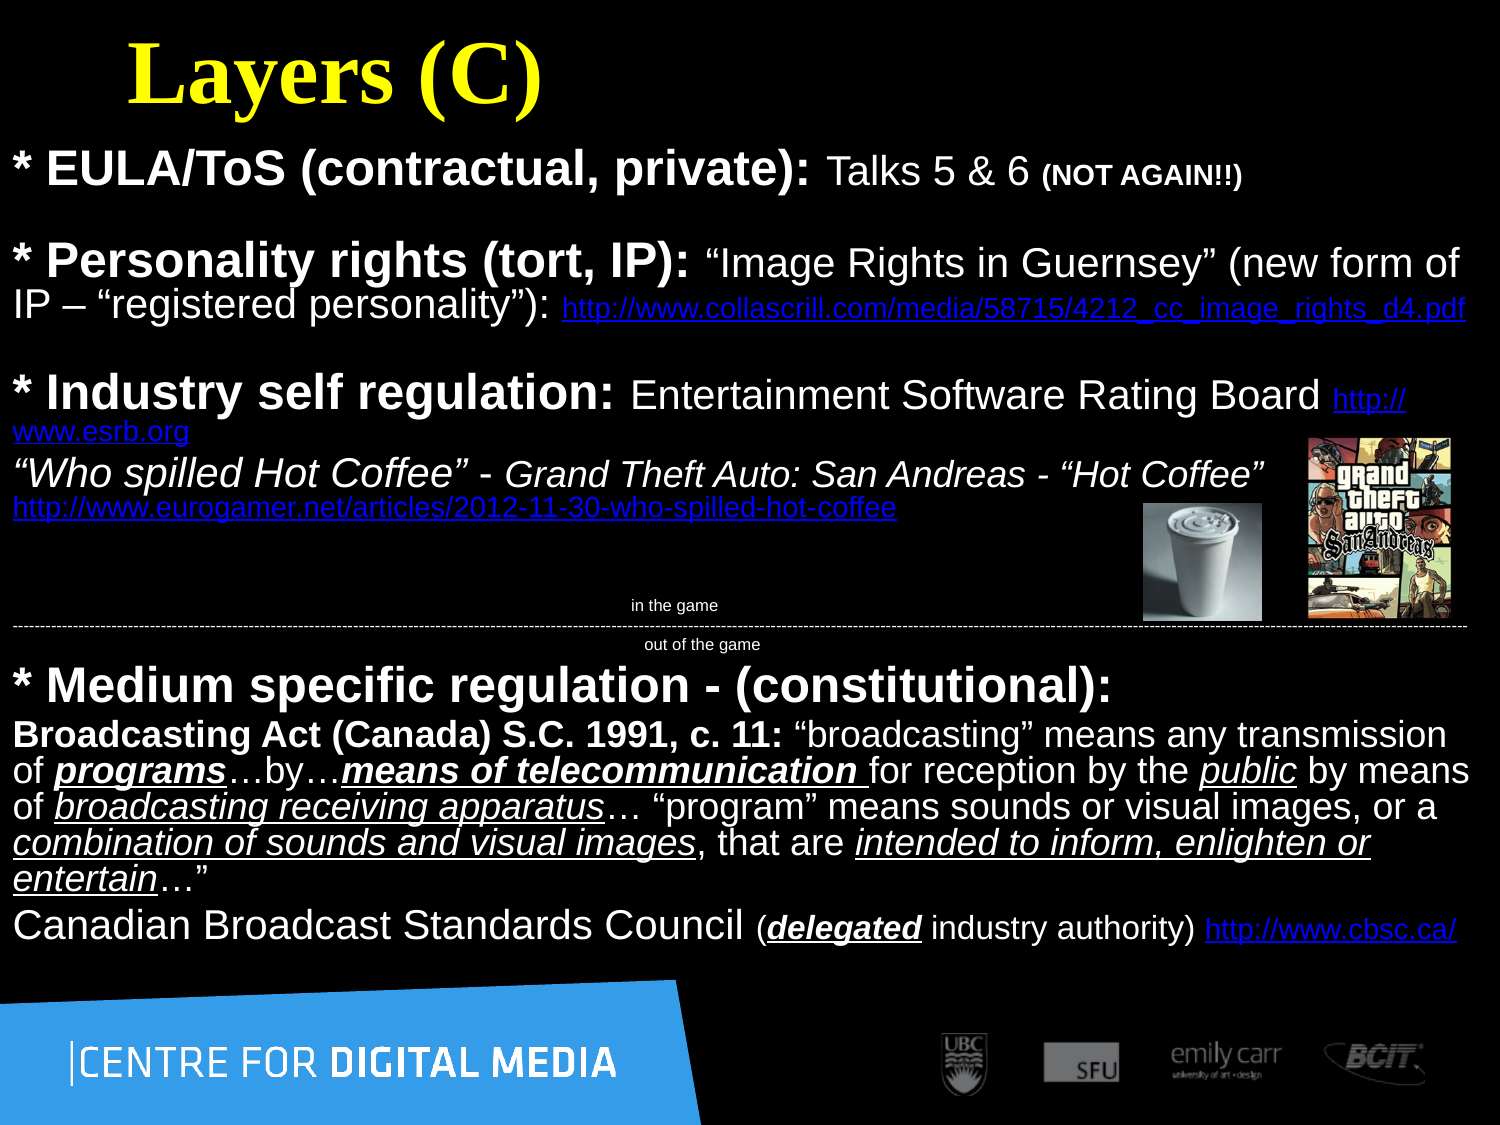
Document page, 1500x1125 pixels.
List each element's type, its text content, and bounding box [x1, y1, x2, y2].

picture [1306, 434, 1454, 621]
picture [1143, 502, 1262, 621]
title Layers (C) [75, 0, 1425, 134]
list * EULA/ToS (contractual, private): Talks 5 & 6 (NOT AGAIN!!) * Personality rights (tort, IP): “Image Rights in Guernsey” (new form of IP – “registered personality”): http://www.collascrill.com/media/58715/4212_cc_image_rights_d4.pdf * Industry self regulation: Entertainment Software Rating Board http://www.esrb.org “Who spilled Hot Coffee” - Grand Theft Auto: San Andreas - “Hot Coffee” http://www.eurogamer.net/articles/2012-11-30-who-spilled-hot-coffee in the game ------------------------------------------------------------------------------------------------------------------------------------------------------------------------------------------------------------------------------------------------------------------------- out of the game * Medium specific regulation - (constitutional): Broadcasting Act (Canada) S.C. 1991, c. 11: “broadcasting” means any transmission of programs…by…means of telecommunication for reception by the public by means of broadcasting receiving apparatus… “program” means sounds or visual images, or a combination of sounds and visual images, that are intended to inform, enlighten or entertain…” Canadian Broadcast Standards Council (delegated industry authority) http://www.cbsc.ca/ [0, 134, 1500, 1034]
